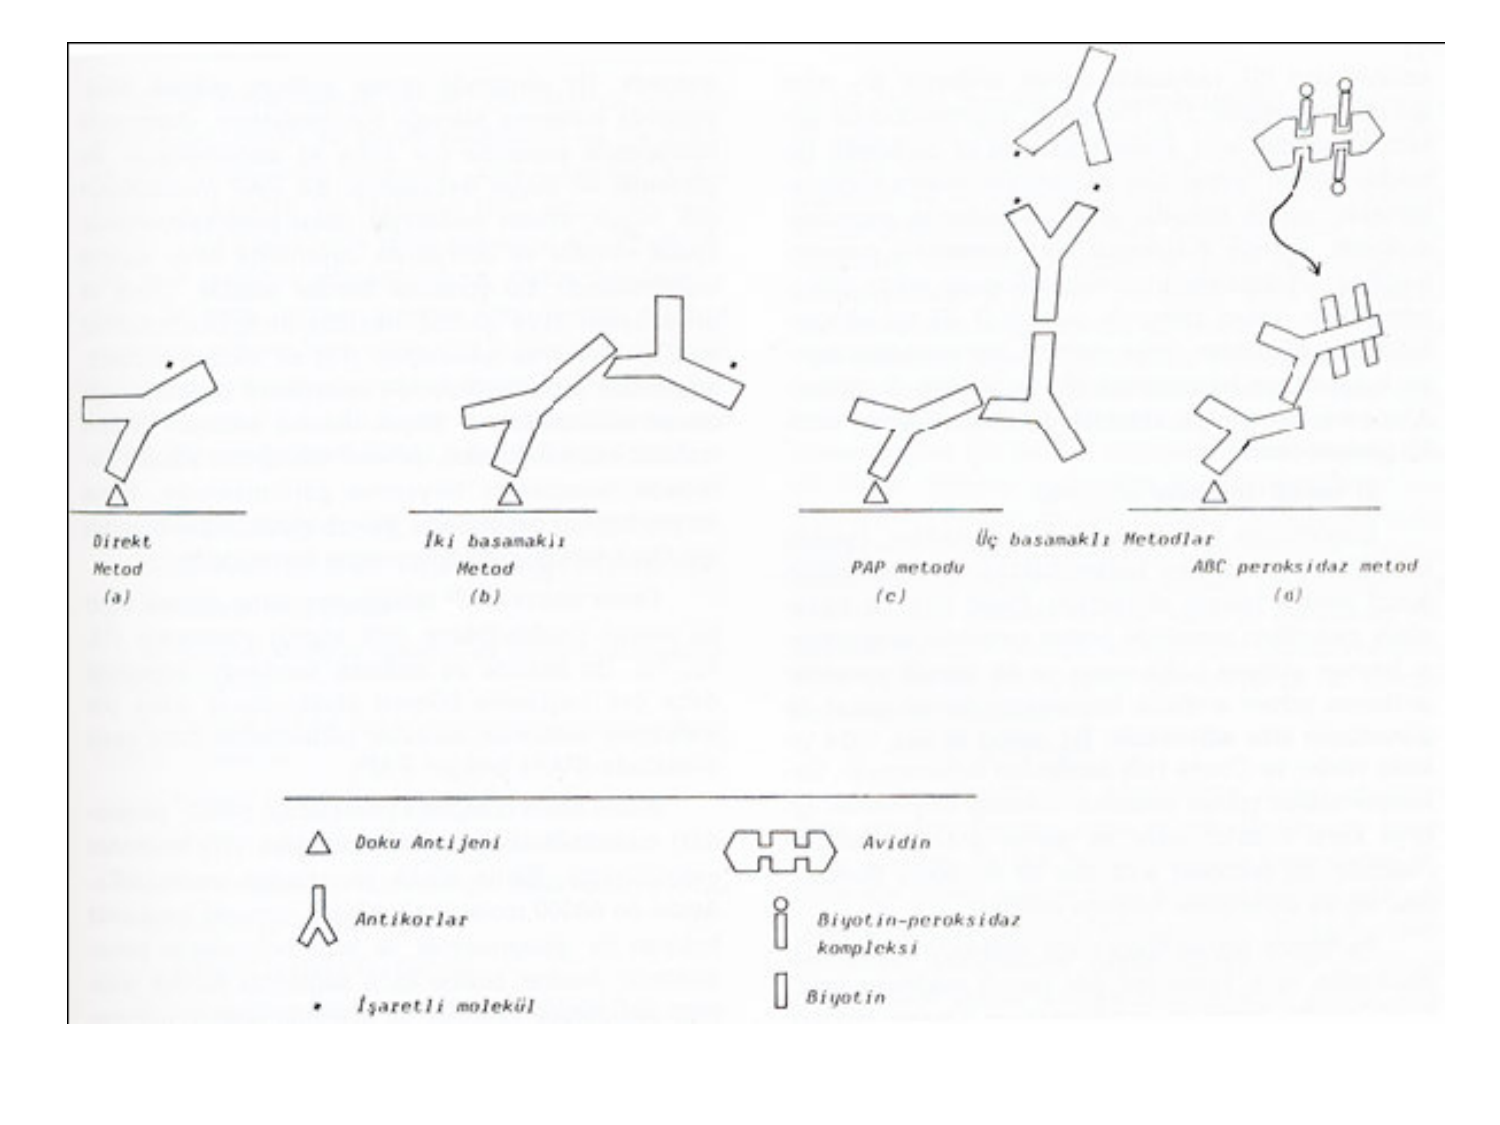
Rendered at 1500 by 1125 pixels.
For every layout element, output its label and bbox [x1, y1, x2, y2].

picture [67, 42, 1446, 1024]
